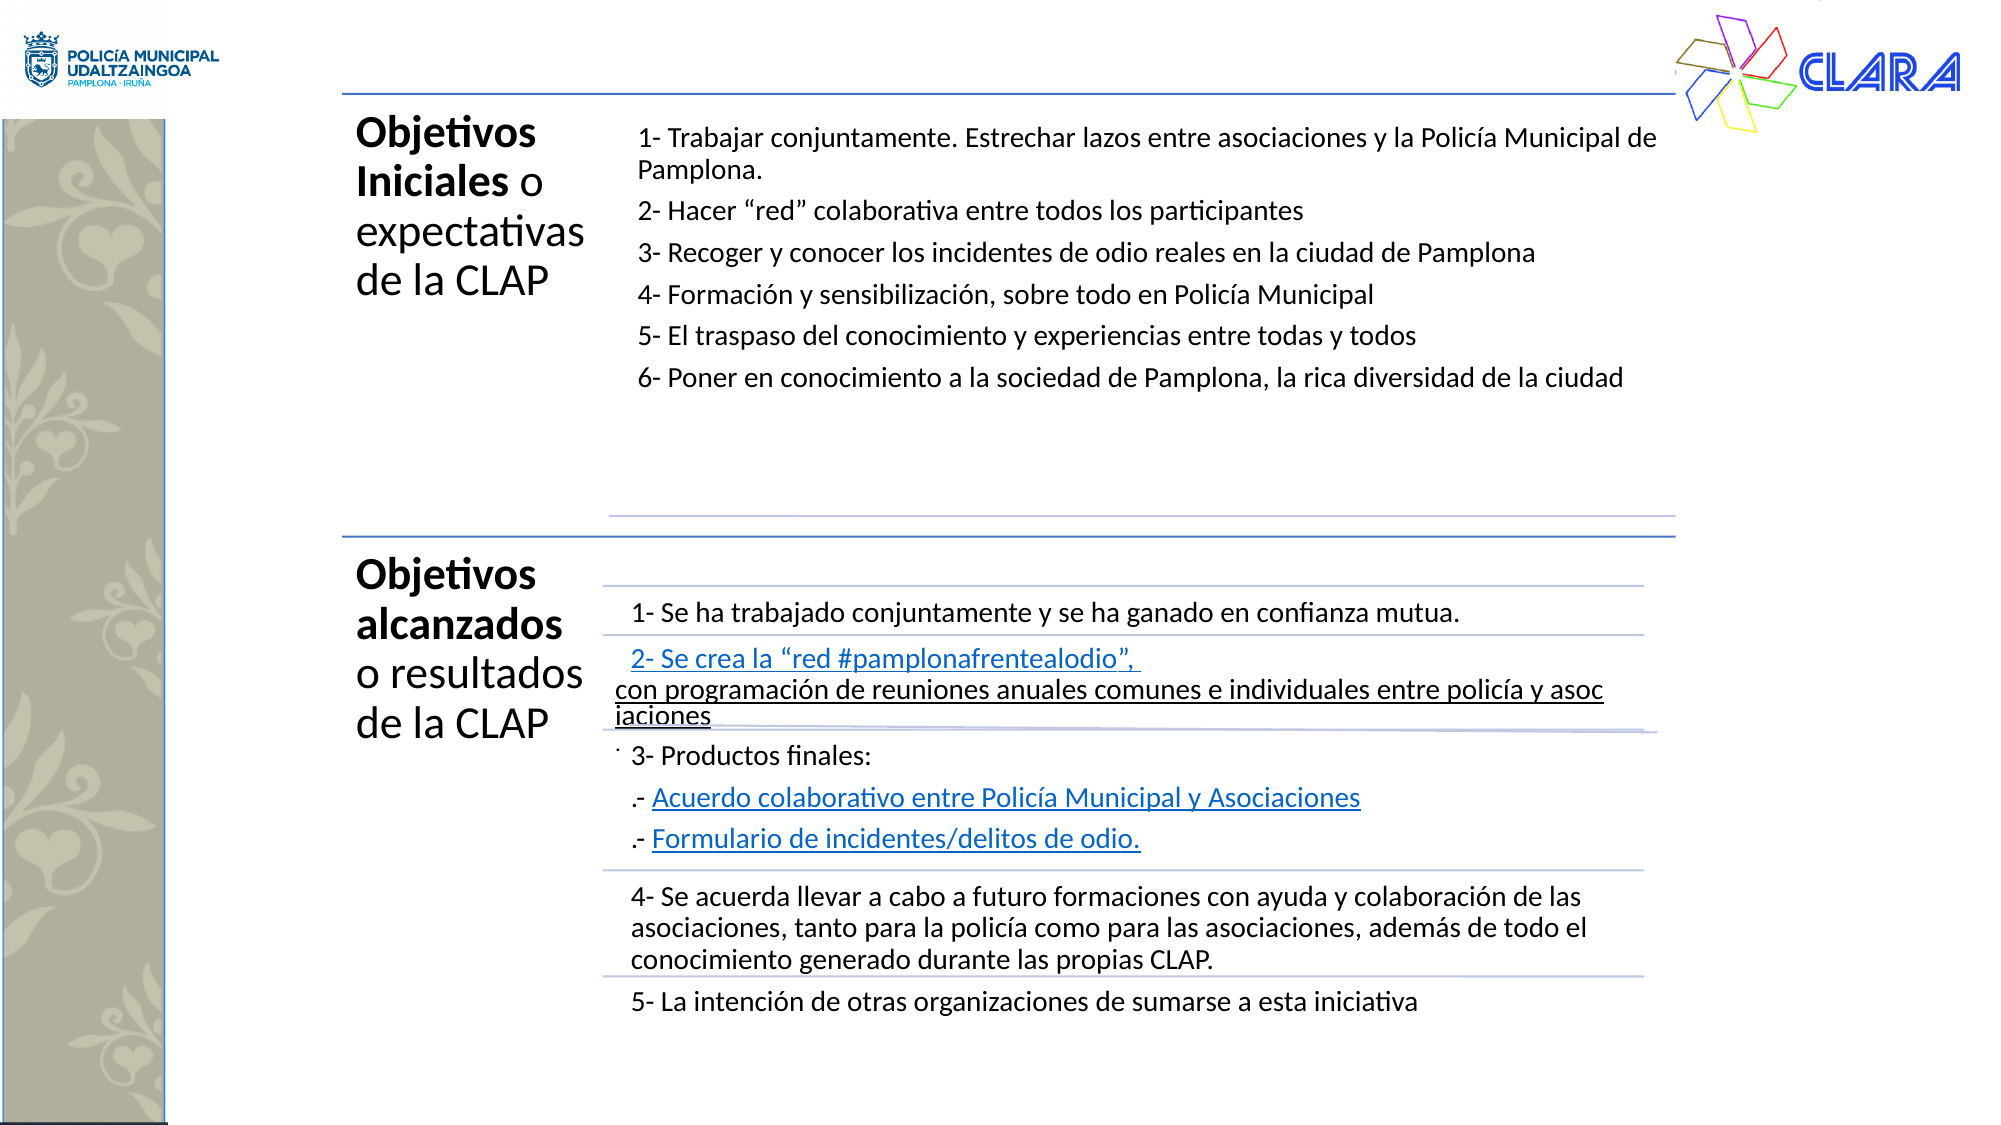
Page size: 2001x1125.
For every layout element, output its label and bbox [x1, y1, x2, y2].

picture [0, 0, 242, 1125]
picture [1675, 0, 1964, 143]
text_box [342, 92, 1676, 981]
